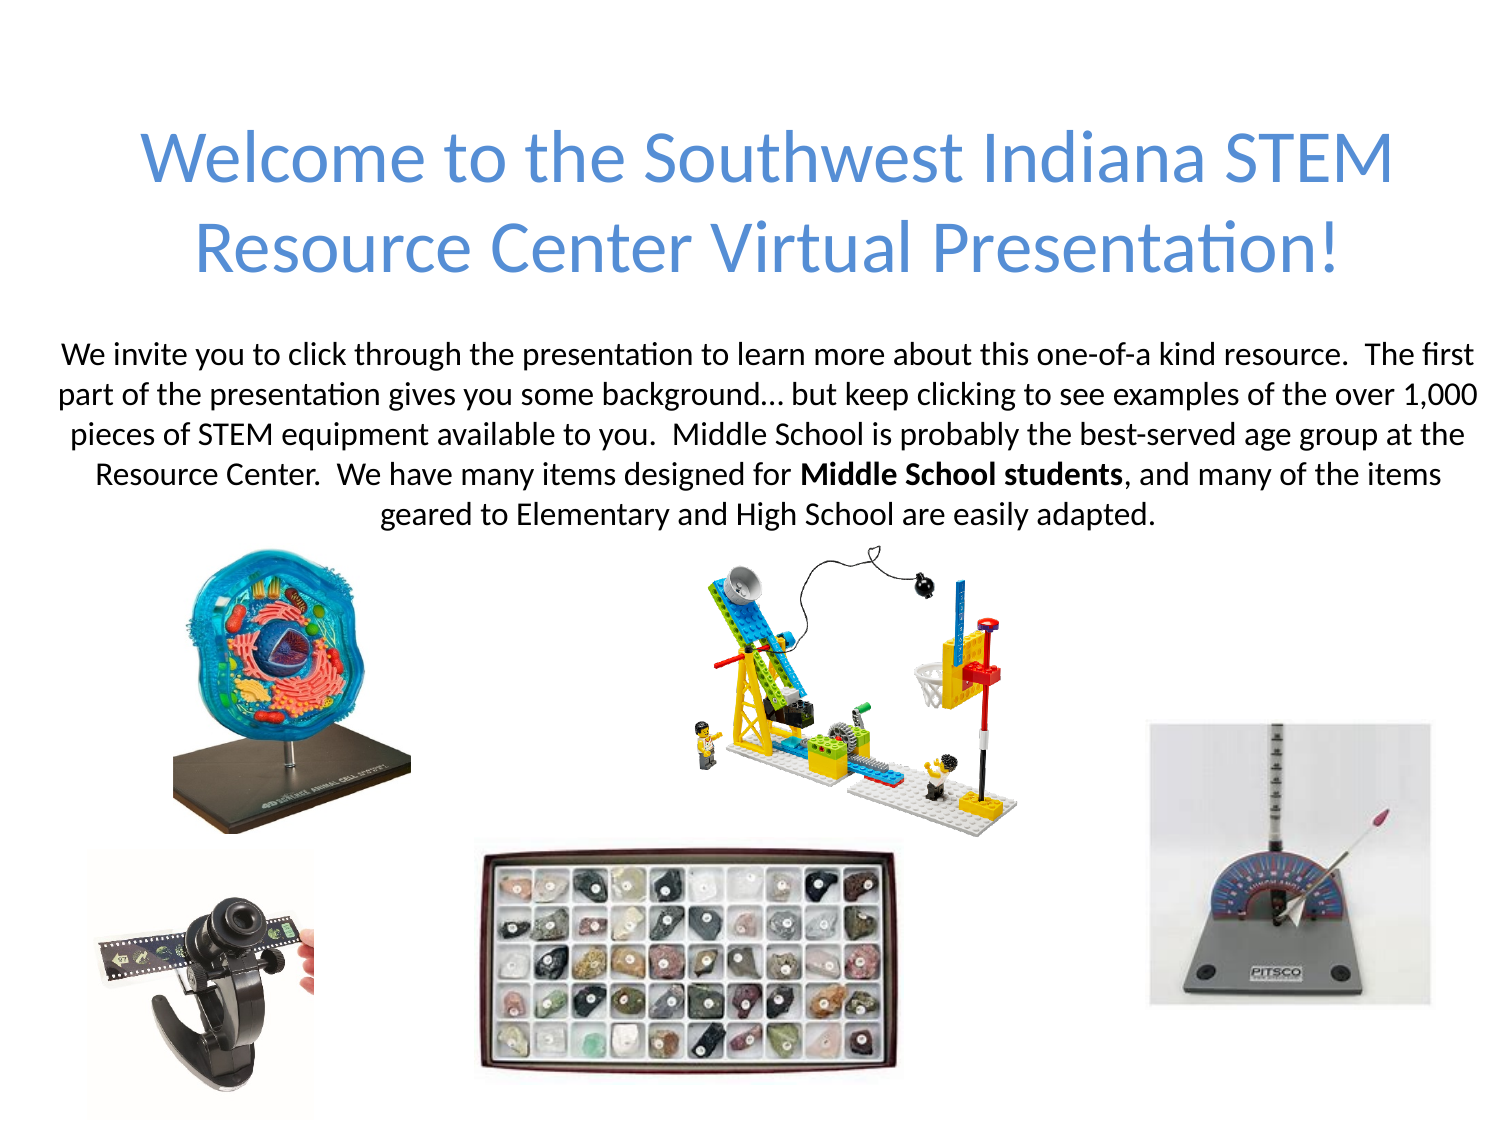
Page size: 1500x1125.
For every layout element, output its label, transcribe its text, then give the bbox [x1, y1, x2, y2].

picture [1144, 718, 1436, 1010]
picture [474, 485, 1061, 1085]
picture [173, 542, 411, 834]
picture [87, 848, 314, 1120]
text_box Welcome to the Southwest Indiana STEM Resource Center Virtual Presentation! We invite you to click through the presentation to learn more about this one-of-a kind resource. The first part of the presentation gives you some background… but keep clicking to see examples of the over 1,000 pieces of STEM equipment available to you. Middle School is probably the best-served age group at the Resource Center. We have many items designed for Middle School students, and many of the items geared to Elementary and High School are easily adapted. [37, 99, 1500, 540]
